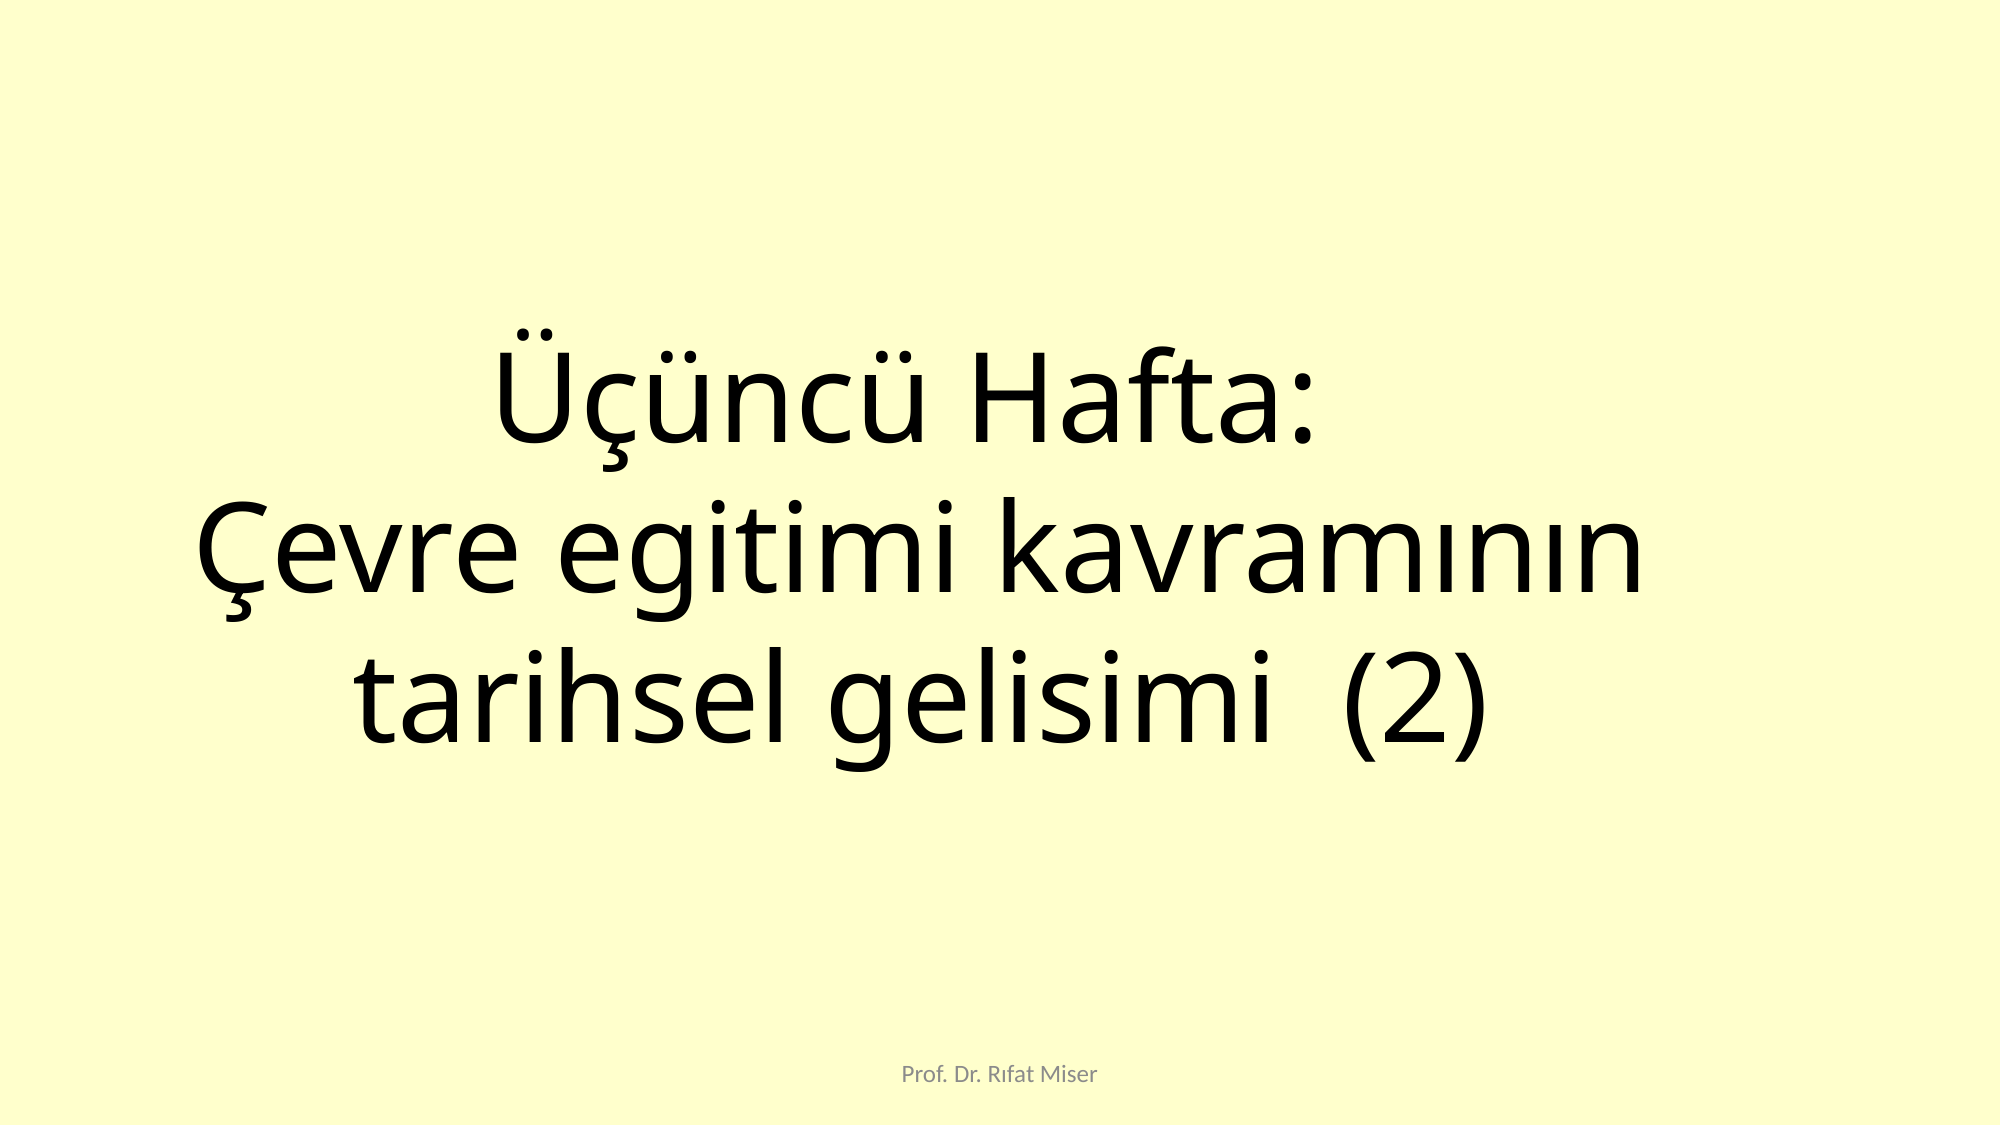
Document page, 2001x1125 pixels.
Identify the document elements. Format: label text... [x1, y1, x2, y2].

footer Prof. Dr. Rıfat Miser [662, 1042, 1338, 1103]
text_box Üçüncü Hafta: Çevre egitimi kavramının tarihsel gelisimi (2) [95, 310, 1748, 776]
